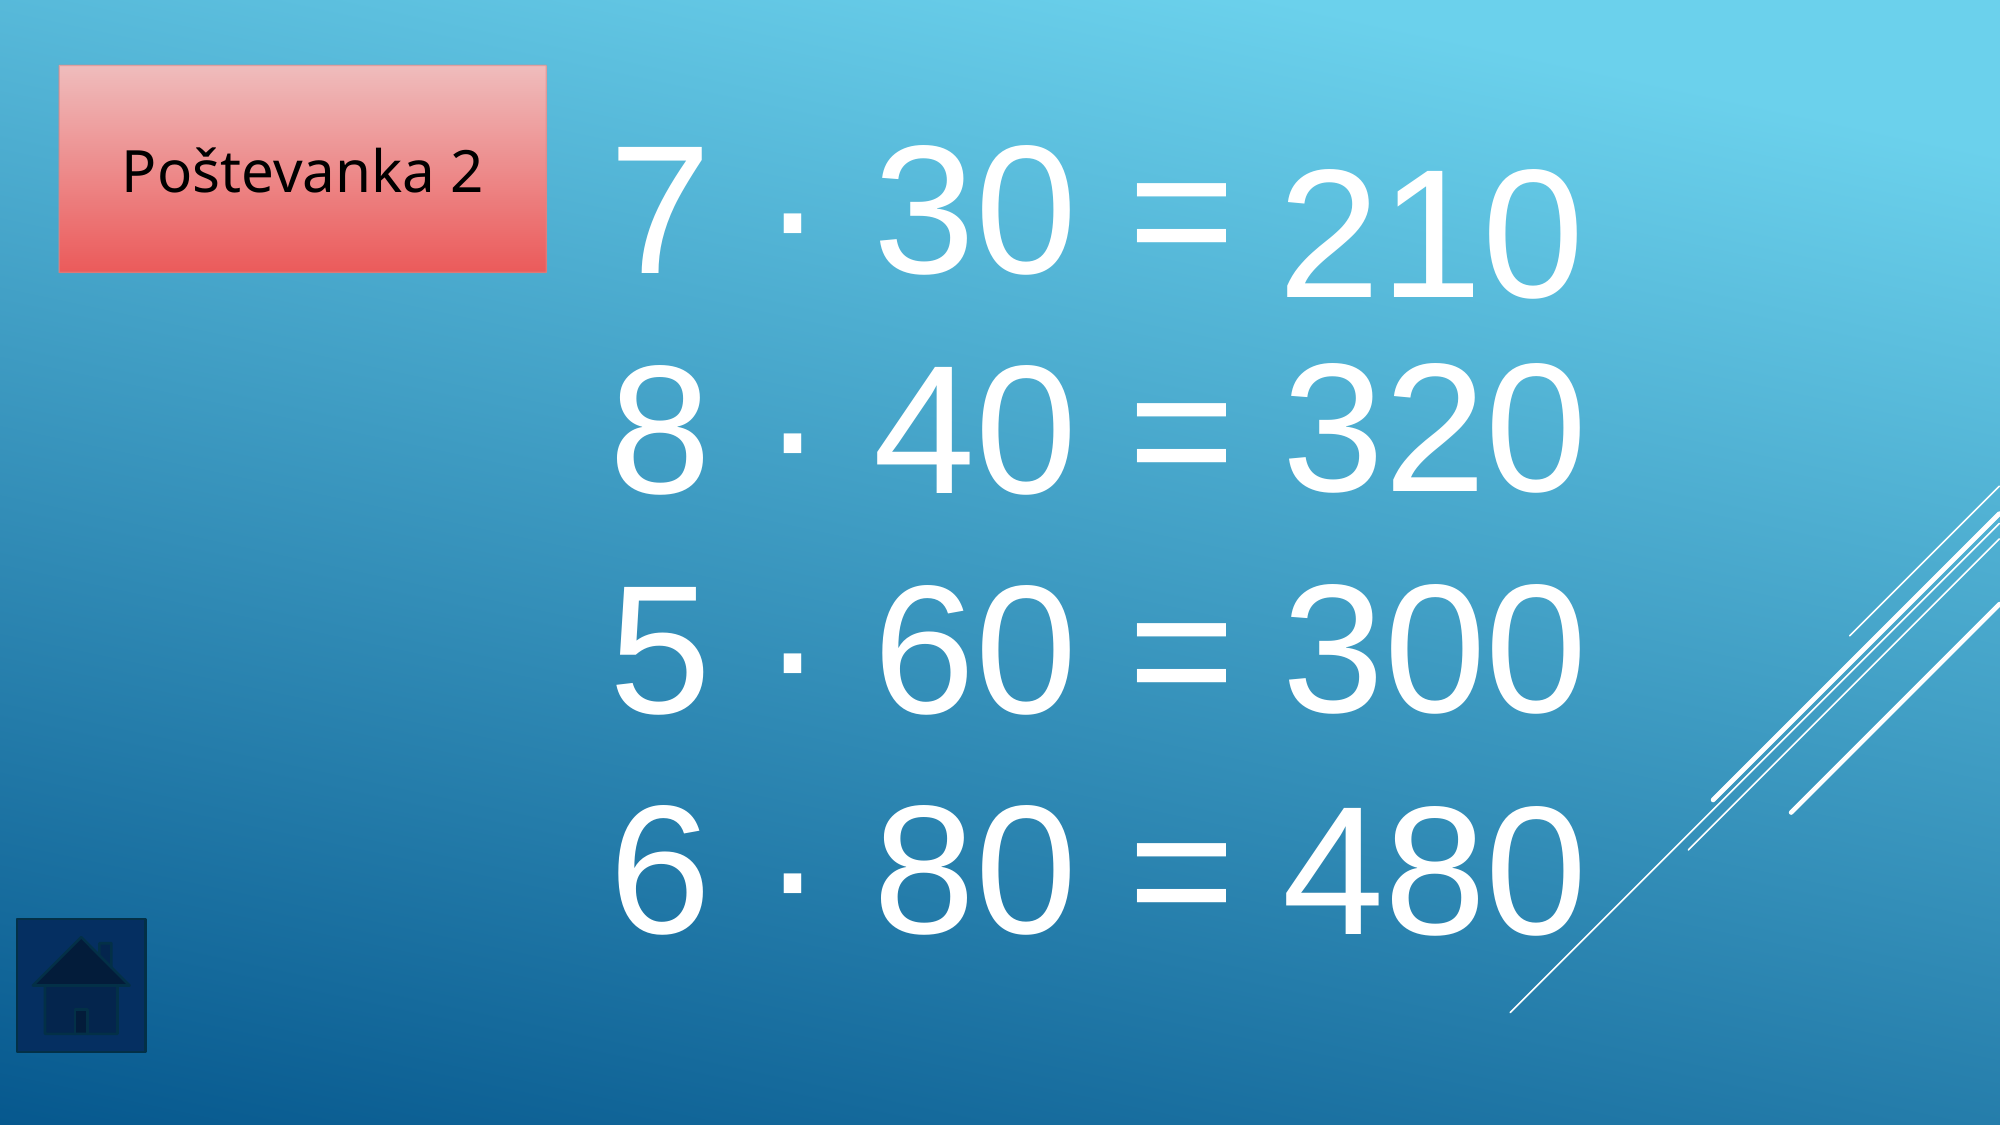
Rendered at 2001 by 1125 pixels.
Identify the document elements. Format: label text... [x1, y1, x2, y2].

text_box 210 [1238, 124, 1625, 318]
text_box [16, 918, 147, 1053]
text_box Poštevanka 2 [58, 65, 547, 273]
text_box 480 [1213, 762, 1657, 961]
text_box 300 [1213, 539, 1657, 739]
text_box 320 [1213, 318, 1657, 518]
text_box 7 · 30 = 8 · 40 = 5 · 60 = 6 · 80 = [520, 104, 1326, 957]
